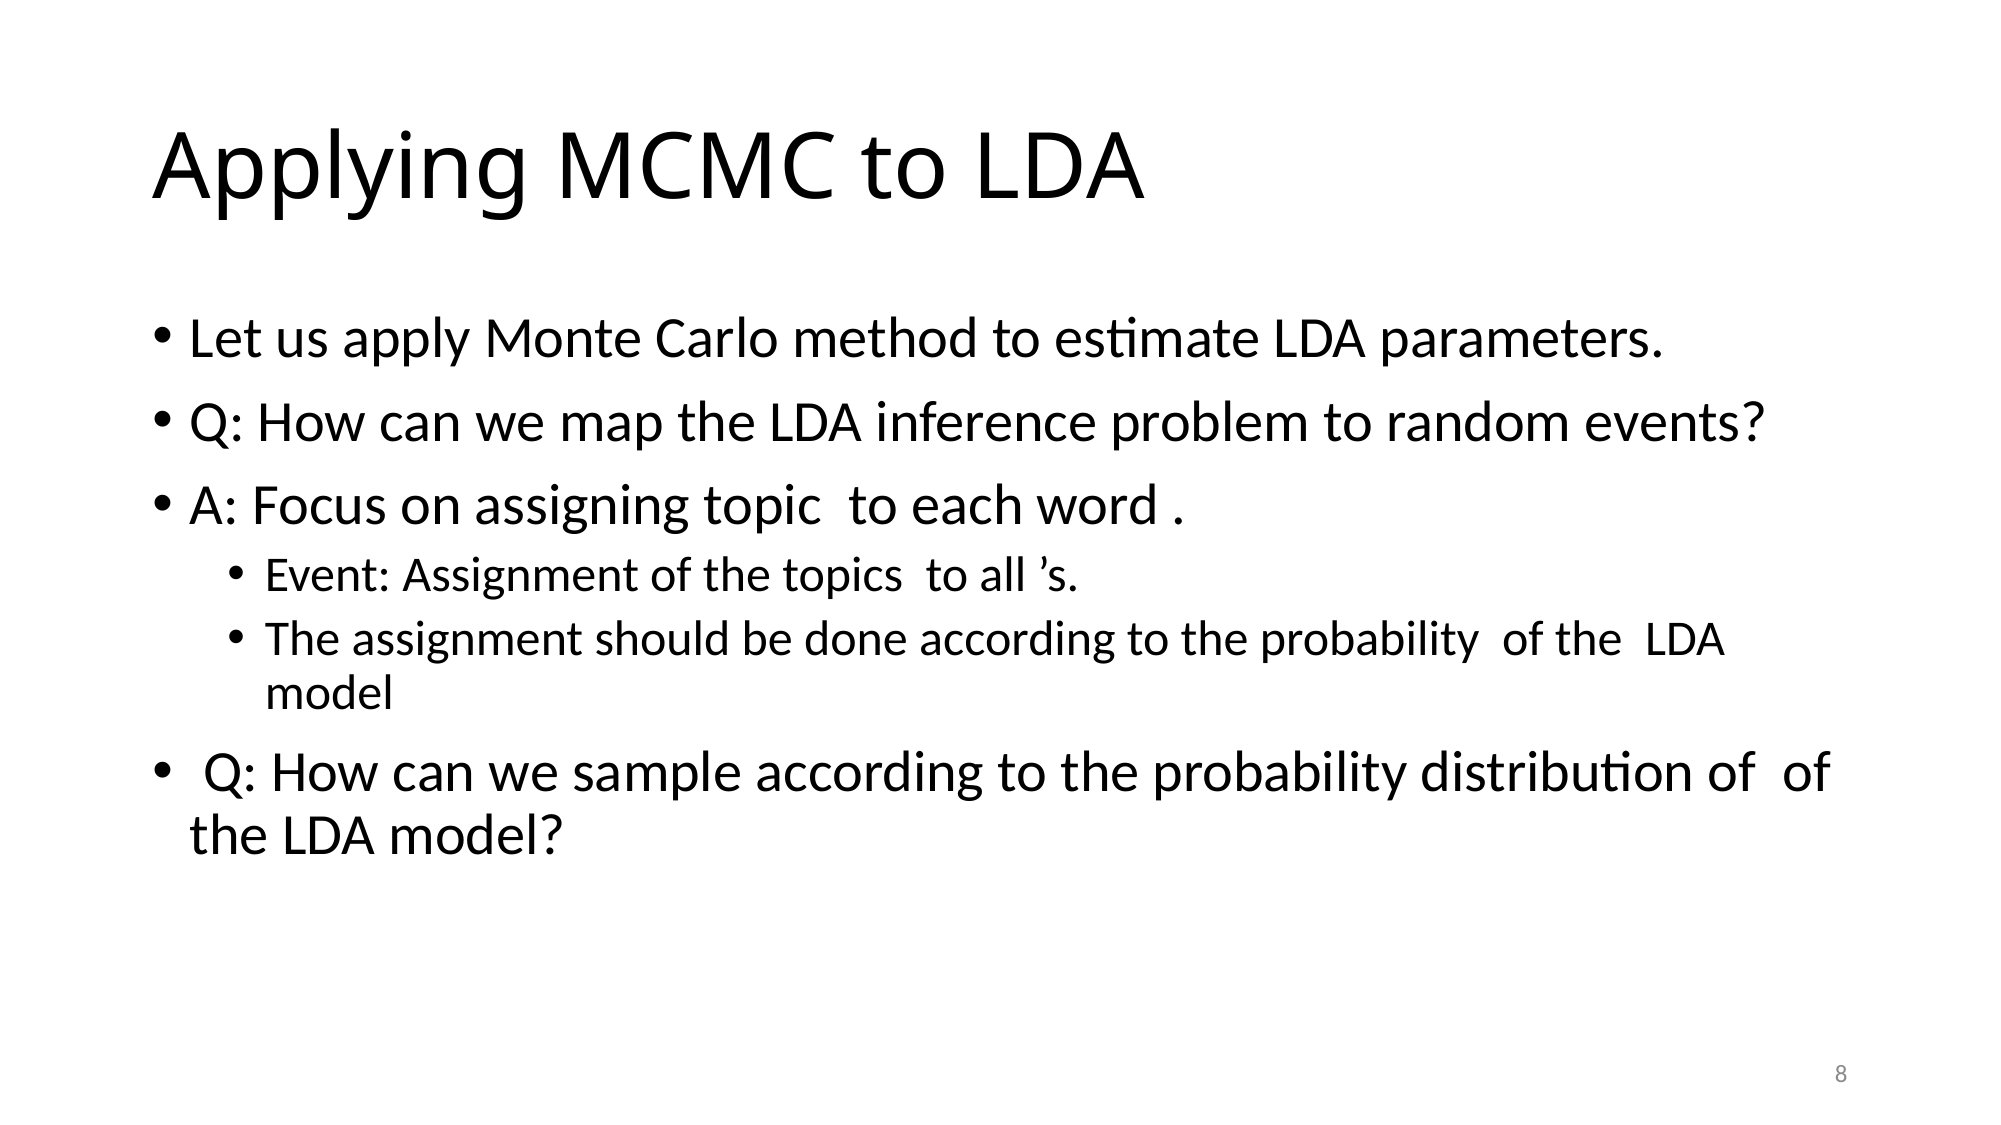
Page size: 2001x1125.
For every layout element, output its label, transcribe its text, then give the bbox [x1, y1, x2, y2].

slide_number 8 [1412, 1042, 1863, 1103]
title Applying MCMC to LDA [137, 59, 1863, 278]
